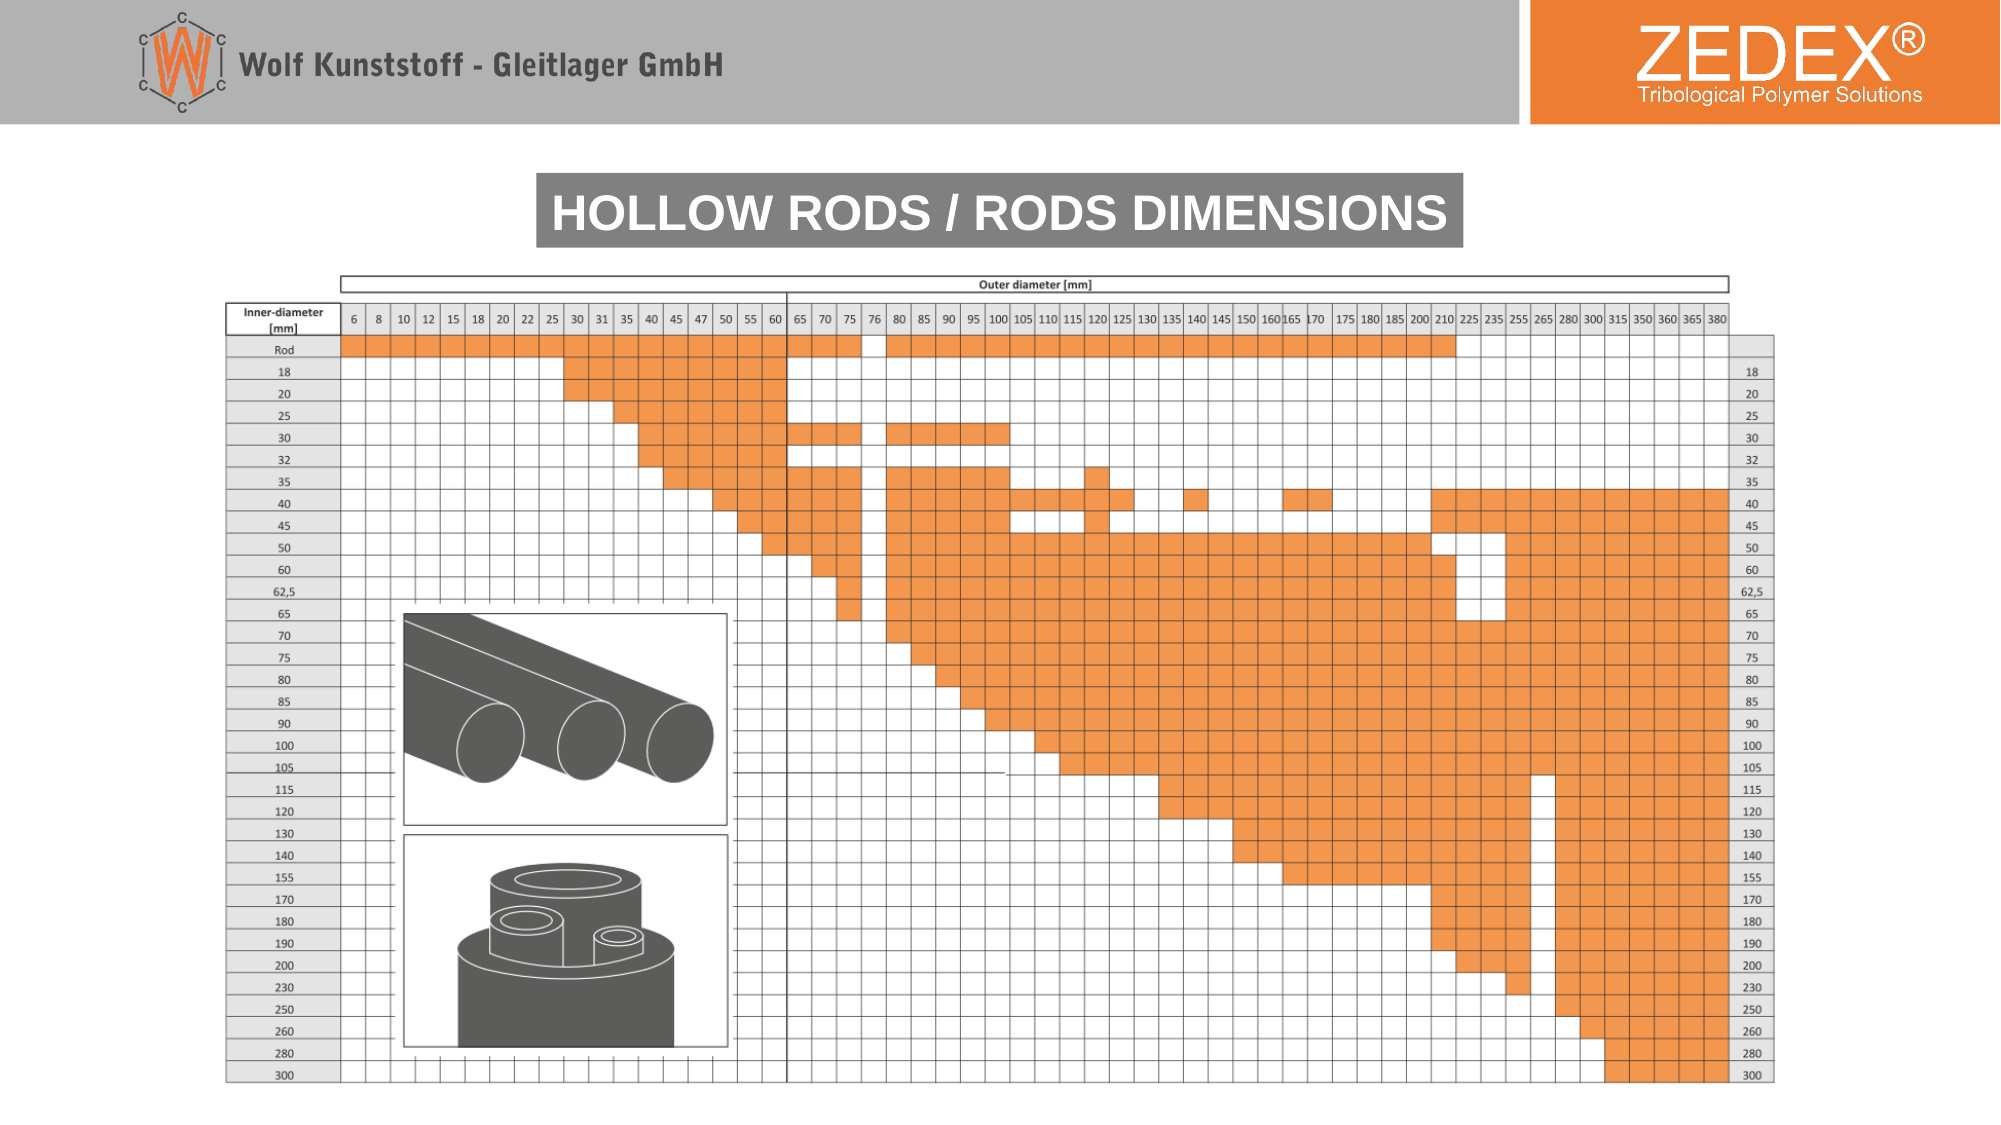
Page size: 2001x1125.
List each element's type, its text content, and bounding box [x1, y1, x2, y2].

picture [221, 271, 1779, 1092]
picture [1637, 22, 1925, 106]
picture [111, 0, 777, 121]
text_box HOLLOW RODS / RODS DIMENSIONS [536, 172, 1464, 248]
